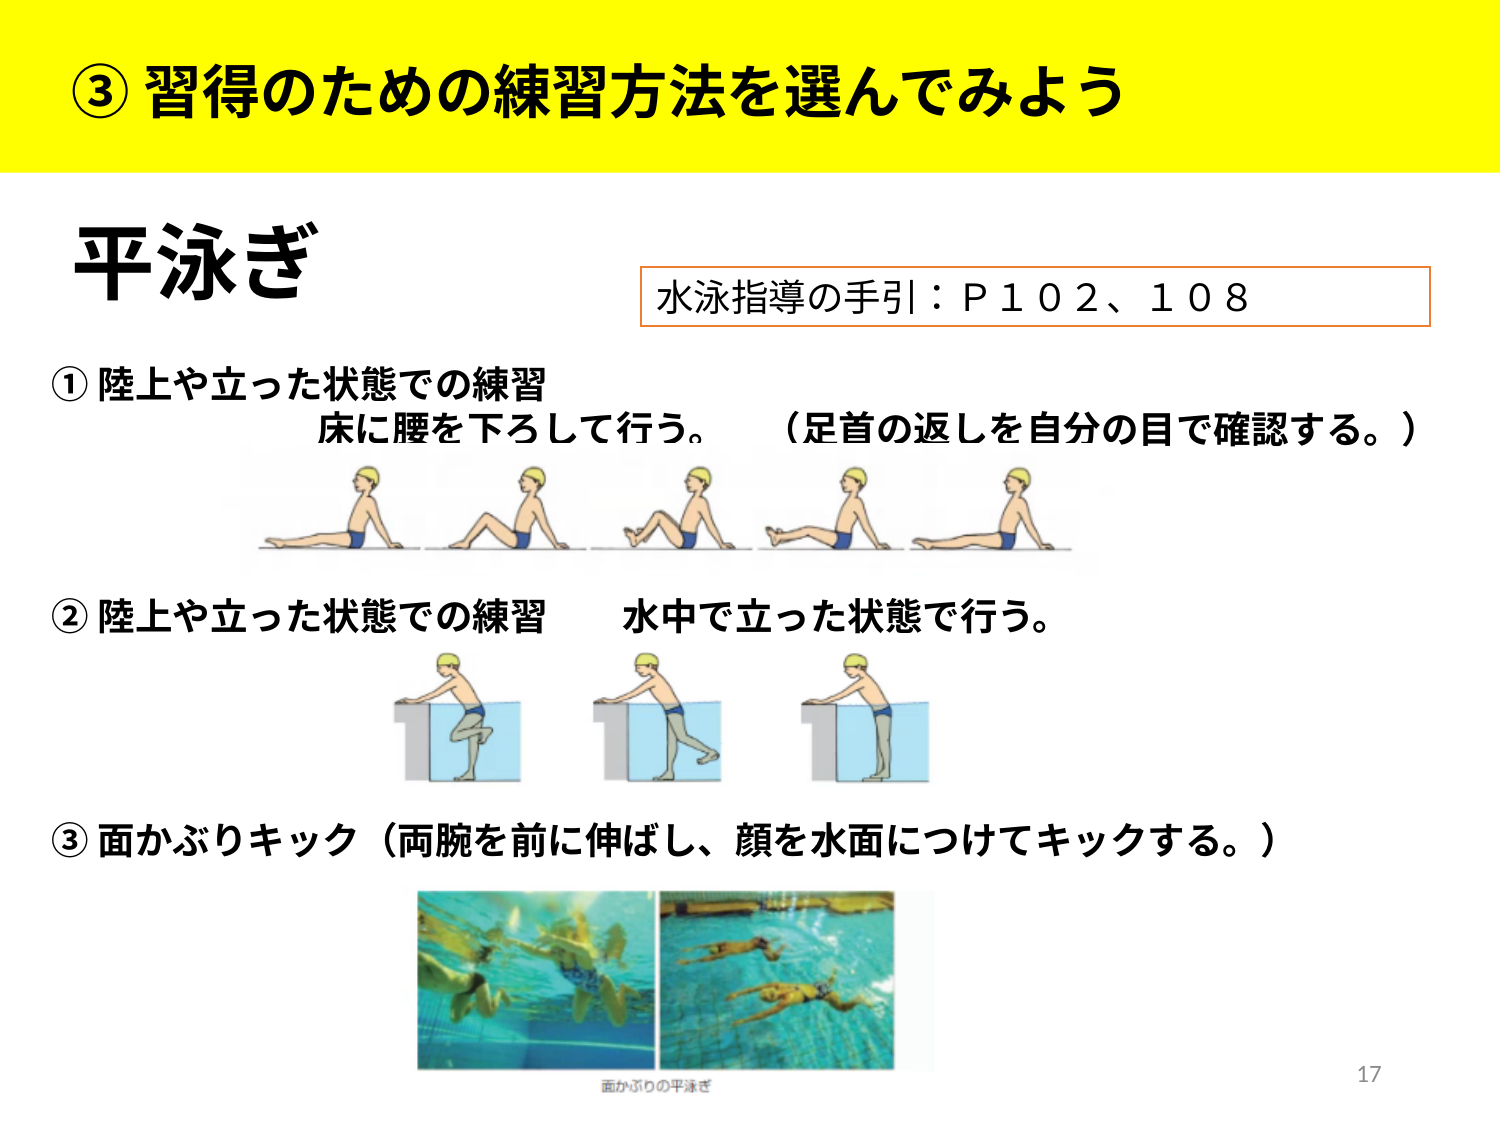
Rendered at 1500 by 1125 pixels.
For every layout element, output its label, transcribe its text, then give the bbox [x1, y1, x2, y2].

picture [373, 652, 964, 798]
text_box 平泳ぎ [56, 207, 491, 314]
text_box ②陸上や立った状態での練習 水中で立った状態で行う。 [36, 585, 1470, 645]
picture [221, 443, 1116, 578]
text_box ①陸上や立った状態での練習 床に腰を下ろして行う。 （足首の返しを自分の目で確認する。） [36, 353, 1470, 459]
slide_number 17 [1059, 1042, 1397, 1103]
picture [402, 877, 935, 1099]
text_box ③習得のための練習方法を選んでみよう [56, 41, 1398, 139]
text_box ③面かぶりキック（両腕を前に伸ばし、顔を水面につけてキックする。） [36, 809, 1470, 870]
text_box [0, 0, 1500, 173]
text_box [365, 391, 1358, 452]
text_box 水泳指導の手引：Ｐ１０２、１０８ [640, 266, 1431, 327]
